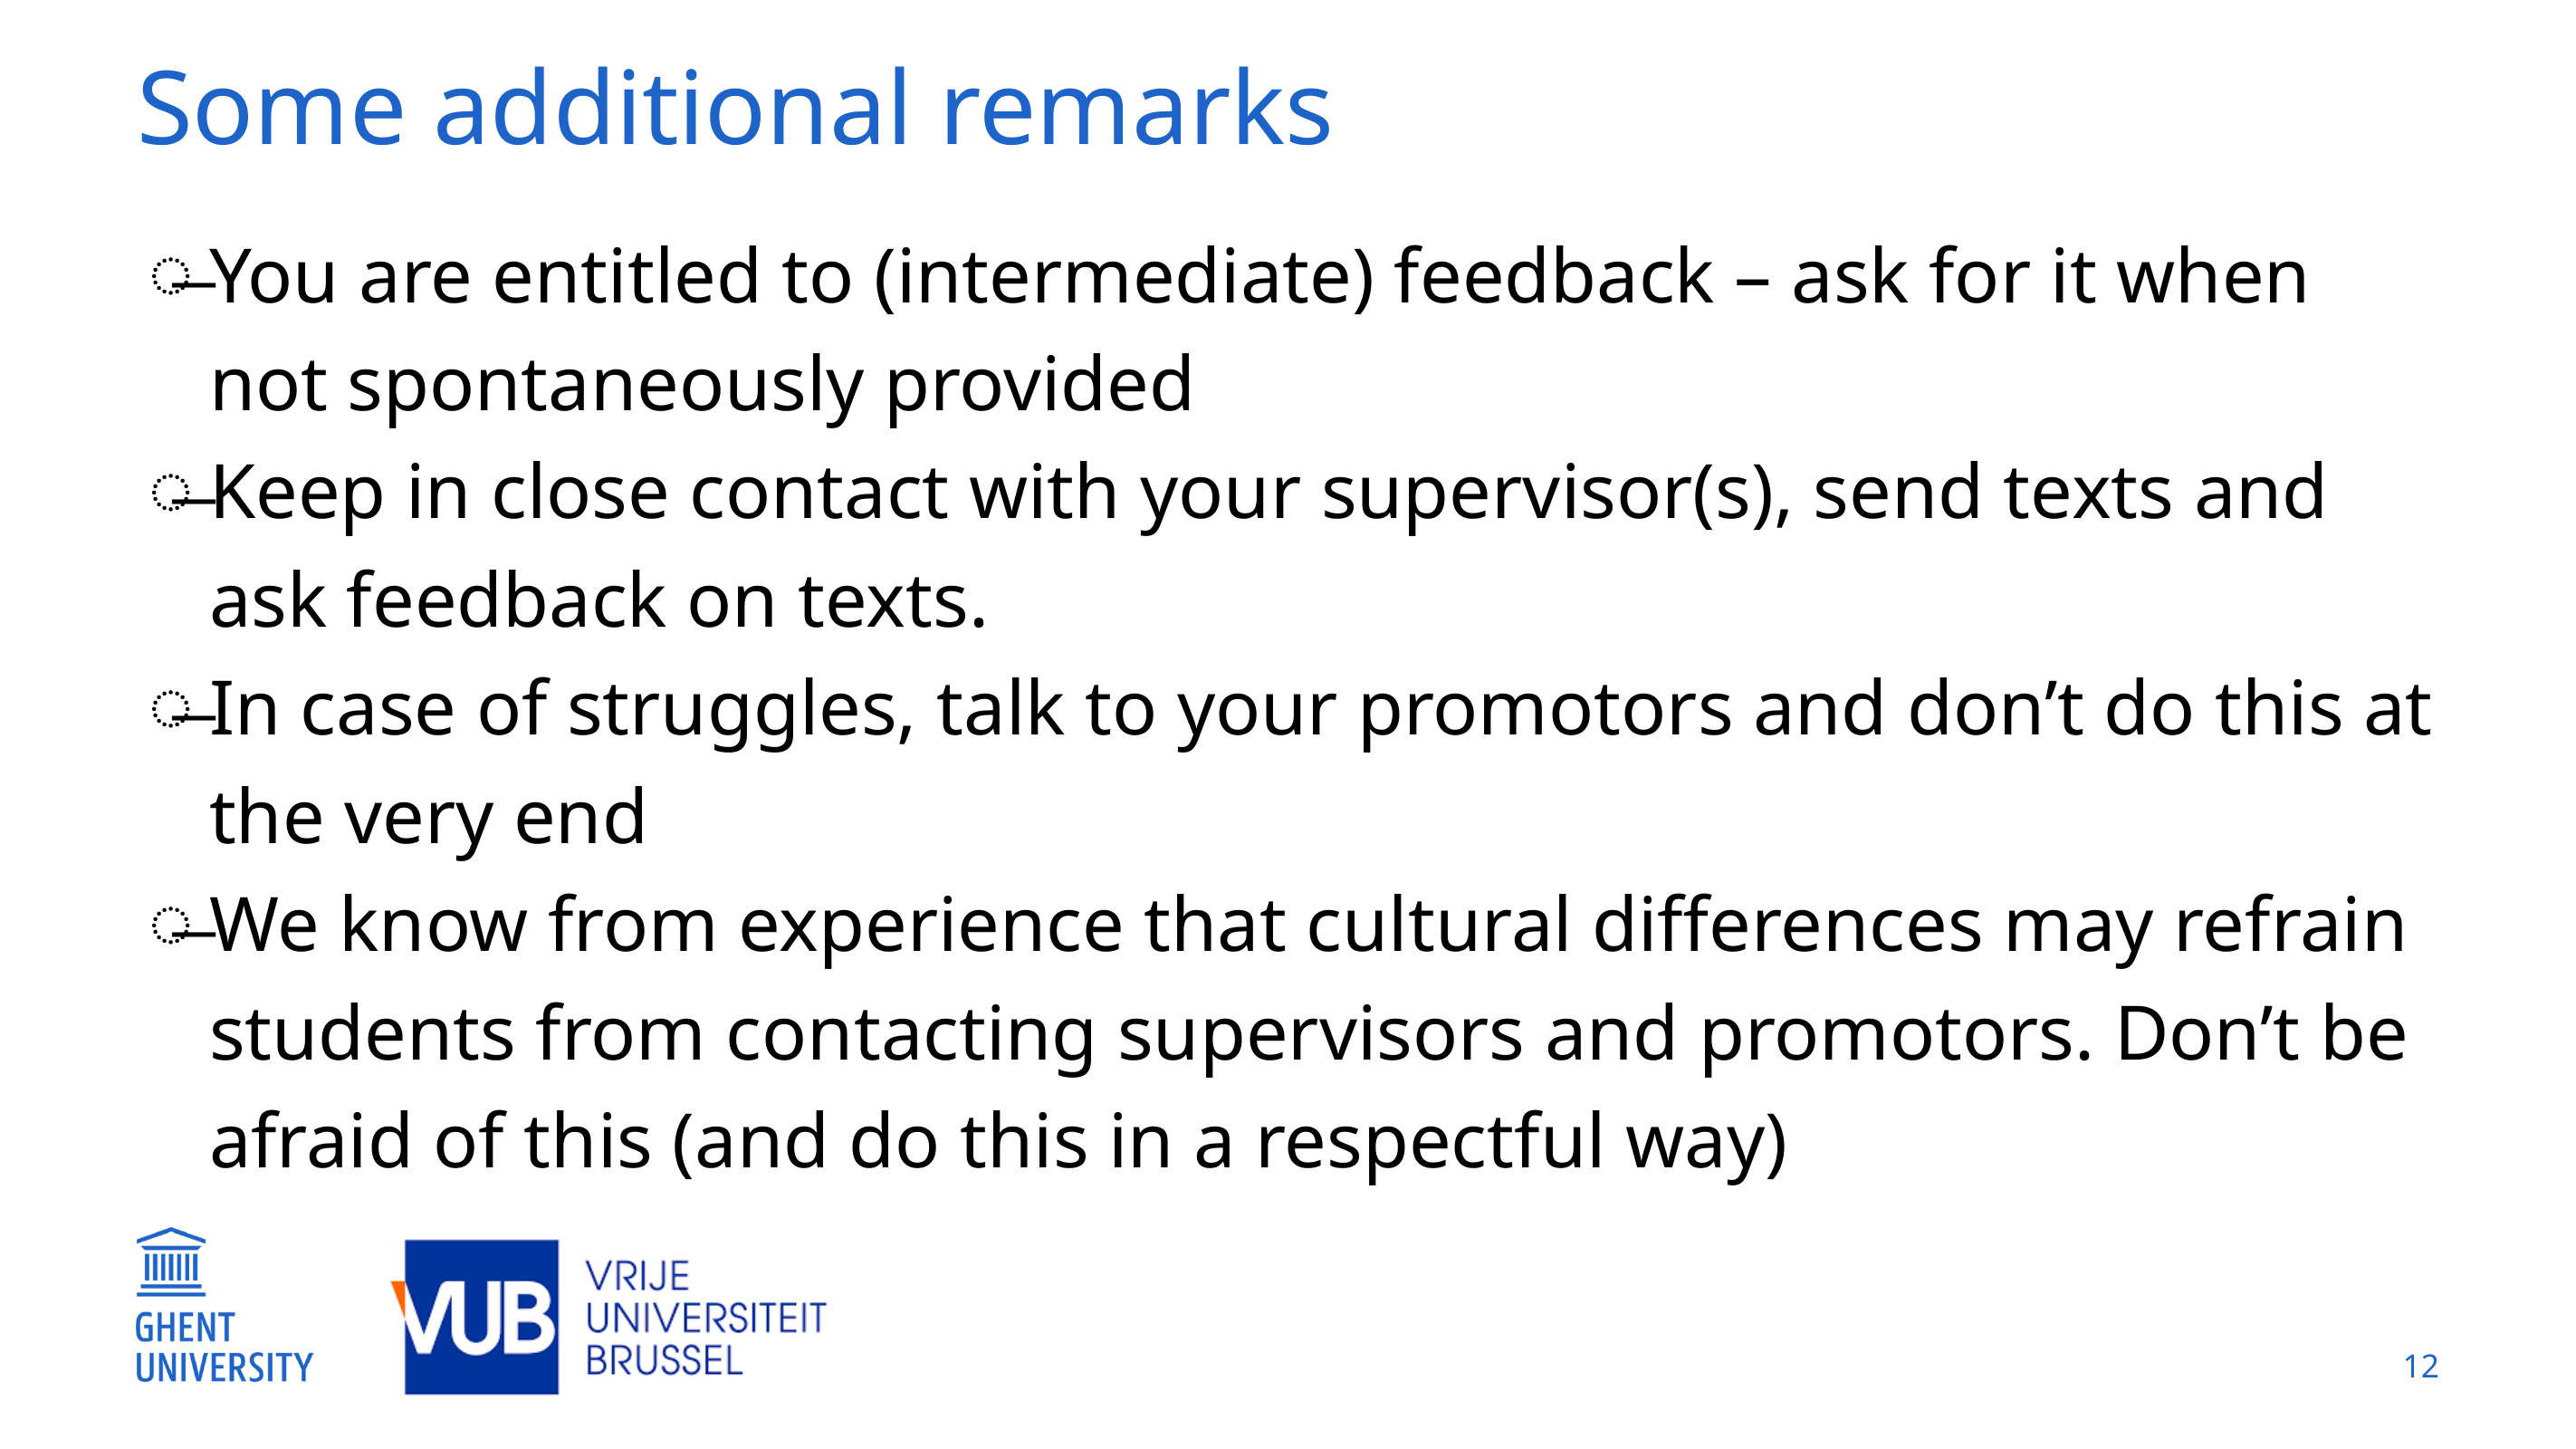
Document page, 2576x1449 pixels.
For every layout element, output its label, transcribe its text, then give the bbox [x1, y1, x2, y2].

list You are entitled to (intermediate) feedback – ask for it when not spontaneously provided Keep in close contact with your supervisor(s), send texts and ask feedback on texts. In case of struggles, talk to your promotors and don’t do this at the very end We know from experience that cultural differences may refrain students from contacting supervisors and promotors. Don’t be afraid of this (and do this in a respectful way) [124, 202, 2456, 1198]
slide_number 12 [2315, 1329, 2453, 1407]
picture [68, 1175, 855, 1449]
title Some additional remarks [123, 45, 2456, 174]
